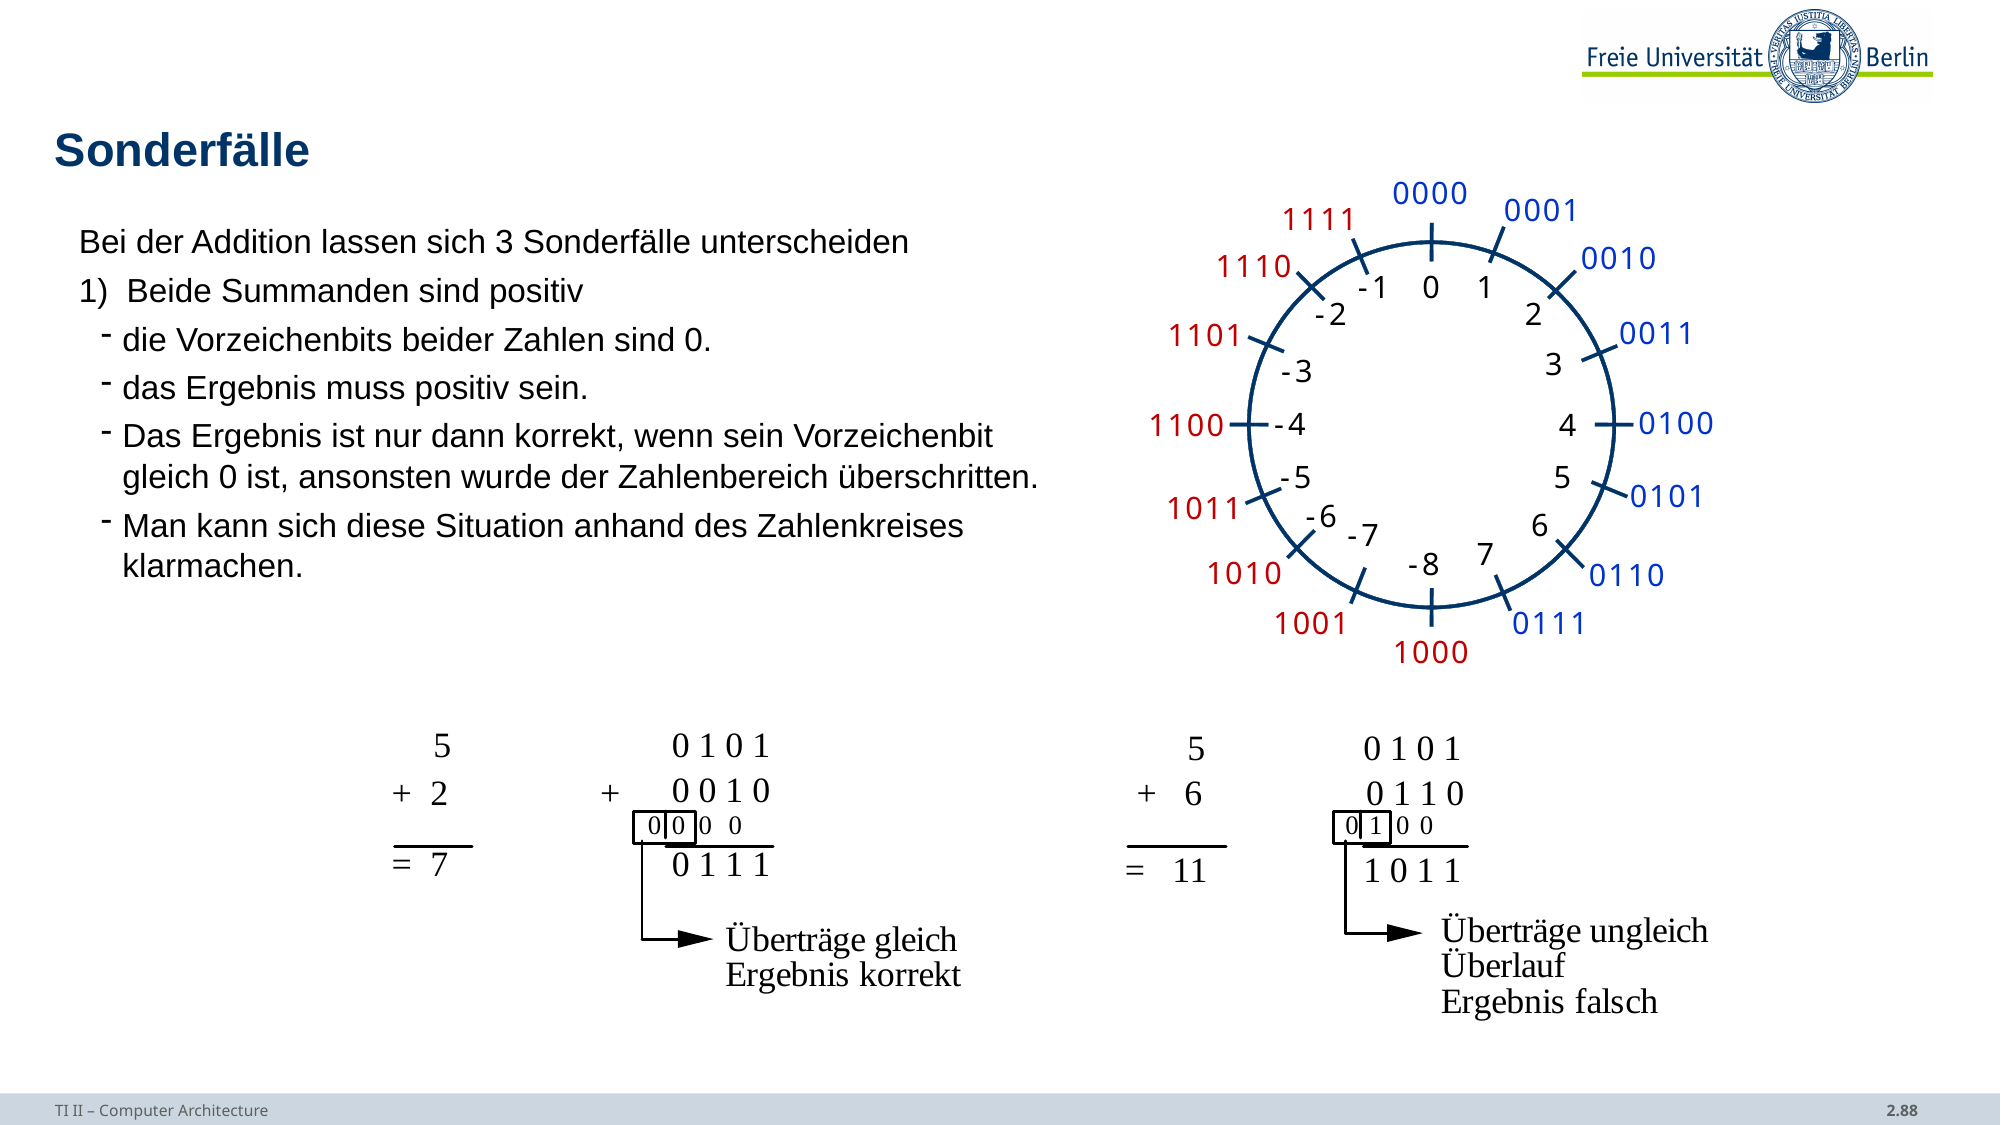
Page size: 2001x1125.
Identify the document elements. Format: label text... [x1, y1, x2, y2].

picture [1582, 9, 1933, 103]
picture [1128, 163, 1739, 680]
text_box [385, 727, 1722, 1026]
list Bei der Addition lassen sich 3 Sonderfälle unterscheiden 1) Beide Summanden sind positiv die Vorzeichenbits beider Zahlen sind 0. das Ergebnis muss positiv sein. Das Ergebnis ist nur dann korrekt, wenn sein Vorzeichenbit gleich 0 ist, ansonsten wurde der Zahlenbereich überschritten. Man kann sich diese Situation anhand des Zahlenkreises klarmachen. [78, 219, 1084, 1039]
title Sonderfälle [54, 117, 1946, 188]
footer TI II – Computer Architecture [54, 1093, 1363, 1125]
